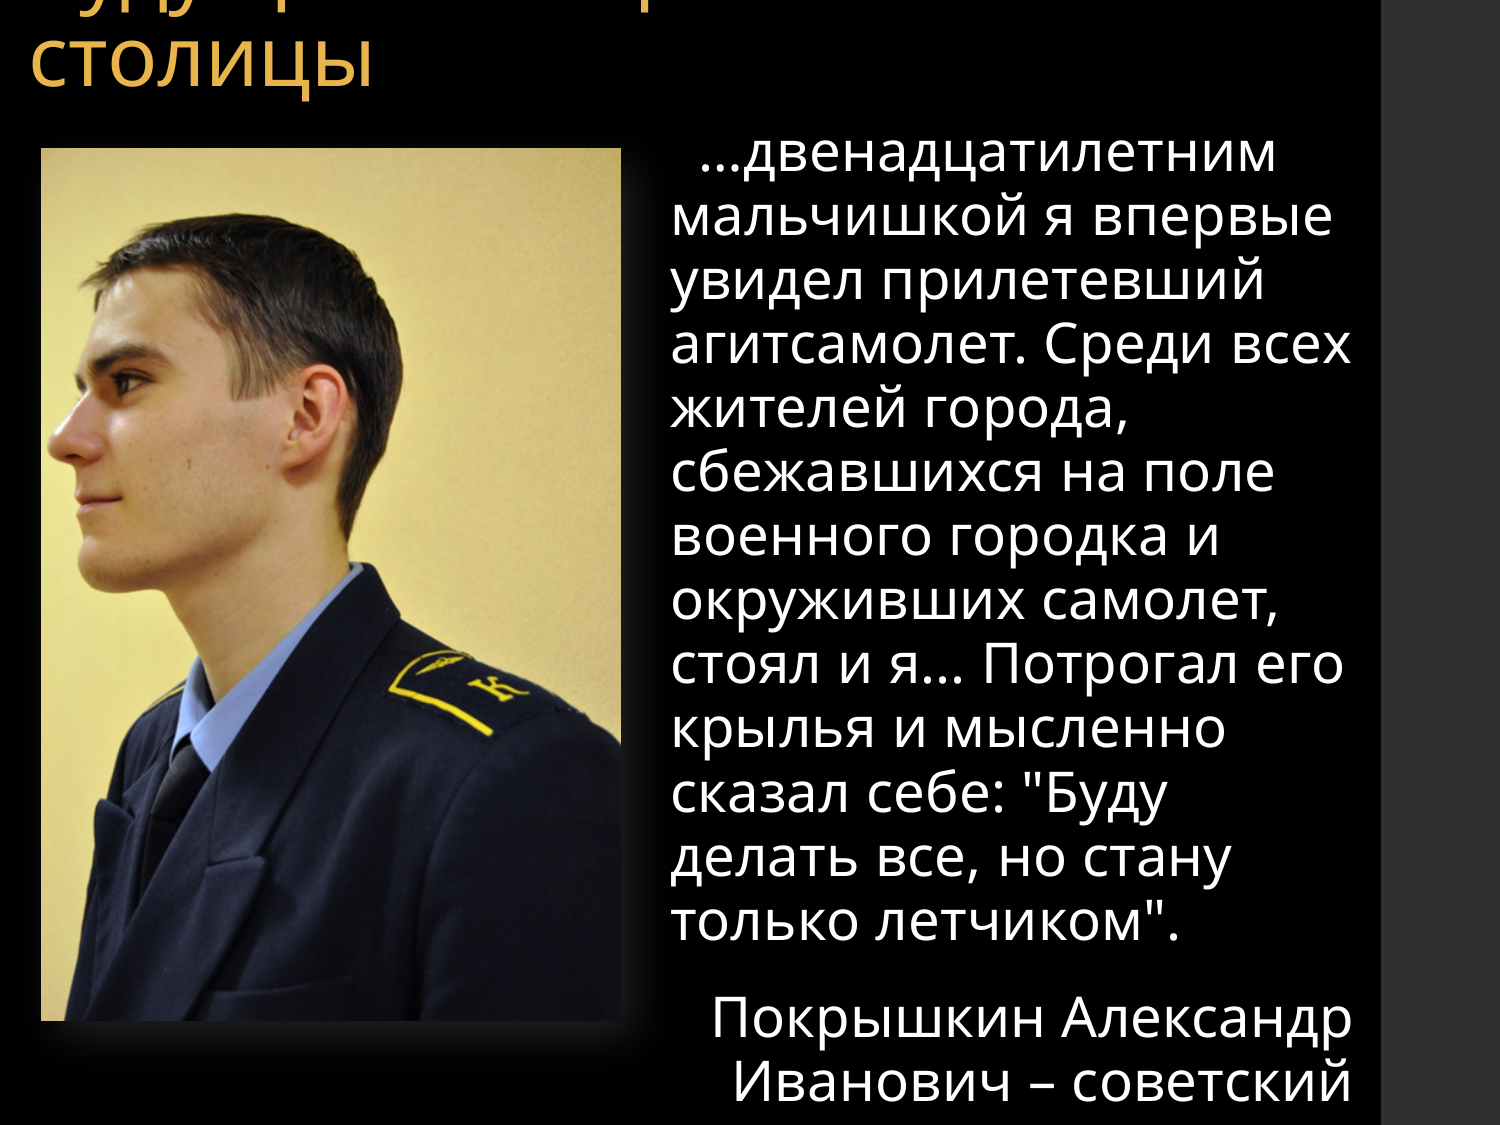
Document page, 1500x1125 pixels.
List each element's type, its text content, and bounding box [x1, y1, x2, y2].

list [41, 148, 621, 1022]
title Будущее авиационной столицы [13, 0, 1341, 113]
list …двенадцатилетним мальчишкой я впервые увидел прилетевший агитсамолет. Среди всех жителей города, сбежавшихся на поле военного городка и окруживших самолет, стоял и я... Потрогал его крылья и мысленно сказал себе: "Буду делать все, но стану только летчиком". Покрышкин Александр Иванович – советский летчик ас, Первый Трижды Герой СССР. Маршал Авиации [655, 112, 1371, 1058]
